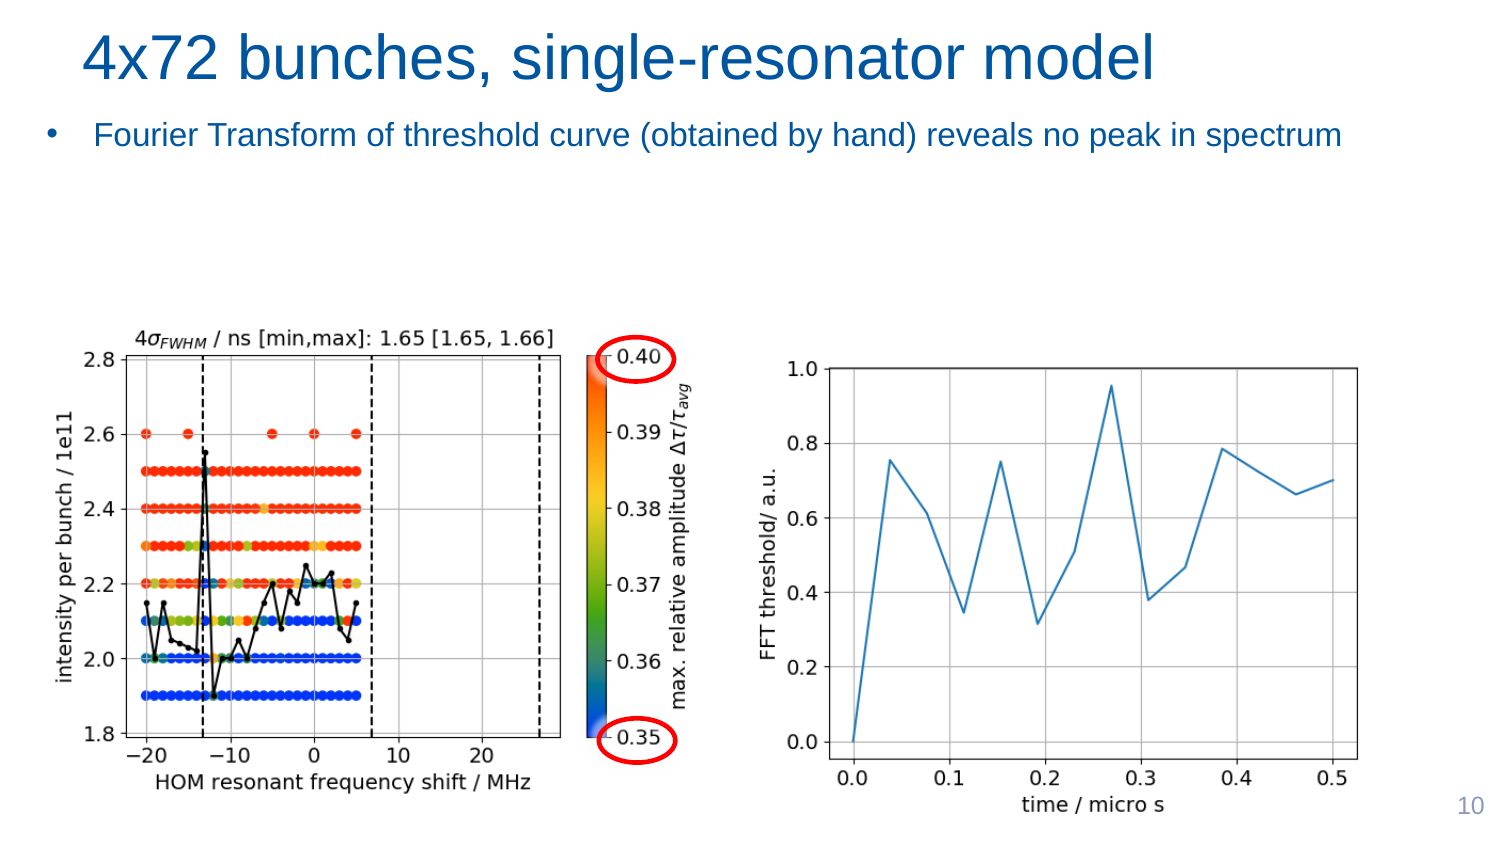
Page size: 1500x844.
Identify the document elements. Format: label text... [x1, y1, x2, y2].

text_box Fourier Transform of threshold curve (obtained by hand) reveals no peak in spectrum [31, 105, 1485, 161]
slide_number 10 [1417, 782, 1500, 828]
picture [744, 306, 1425, 816]
picture [34, 305, 718, 817]
text_box 4x72 bunches, single-resonator model [74, 8, 1425, 100]
